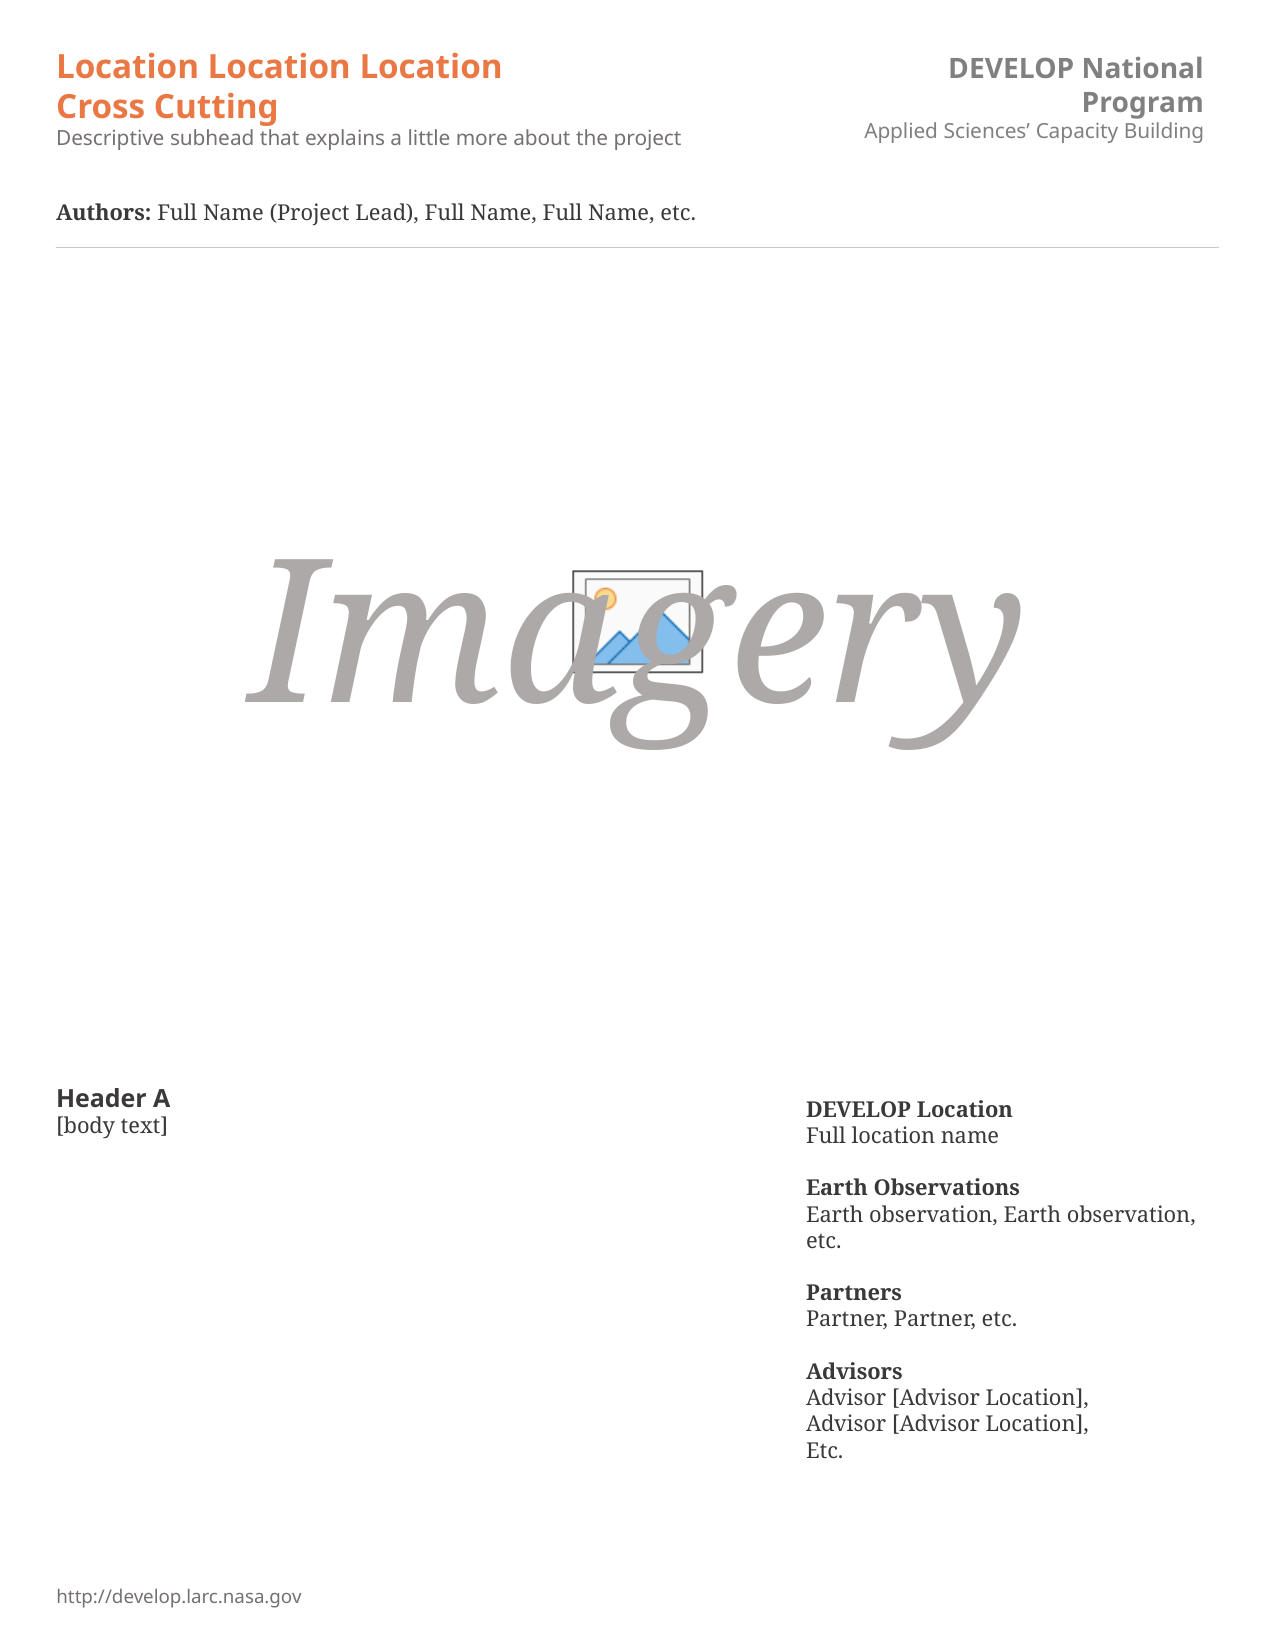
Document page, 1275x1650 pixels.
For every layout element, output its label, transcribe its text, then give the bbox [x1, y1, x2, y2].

text_box Authors: Full Name (Project Lead), Full Name, Full Name, etc. [41, 191, 1219, 233]
text_box Location Location Location Cross Cutting Descriptive subhead that explains a little more about the project [41, 37, 769, 158]
picture [56, 268, 1220, 977]
text_box DEVELOP Location Full location name Earth Observations Earth observation, Earth observation, etc. Partners Partner, Partner, etc. Advisors Advisor [Advisor Location], Advisor [Advisor Location], Etc. [791, 1087, 1219, 1470]
text_box Header A [body text] [41, 1074, 769, 1146]
